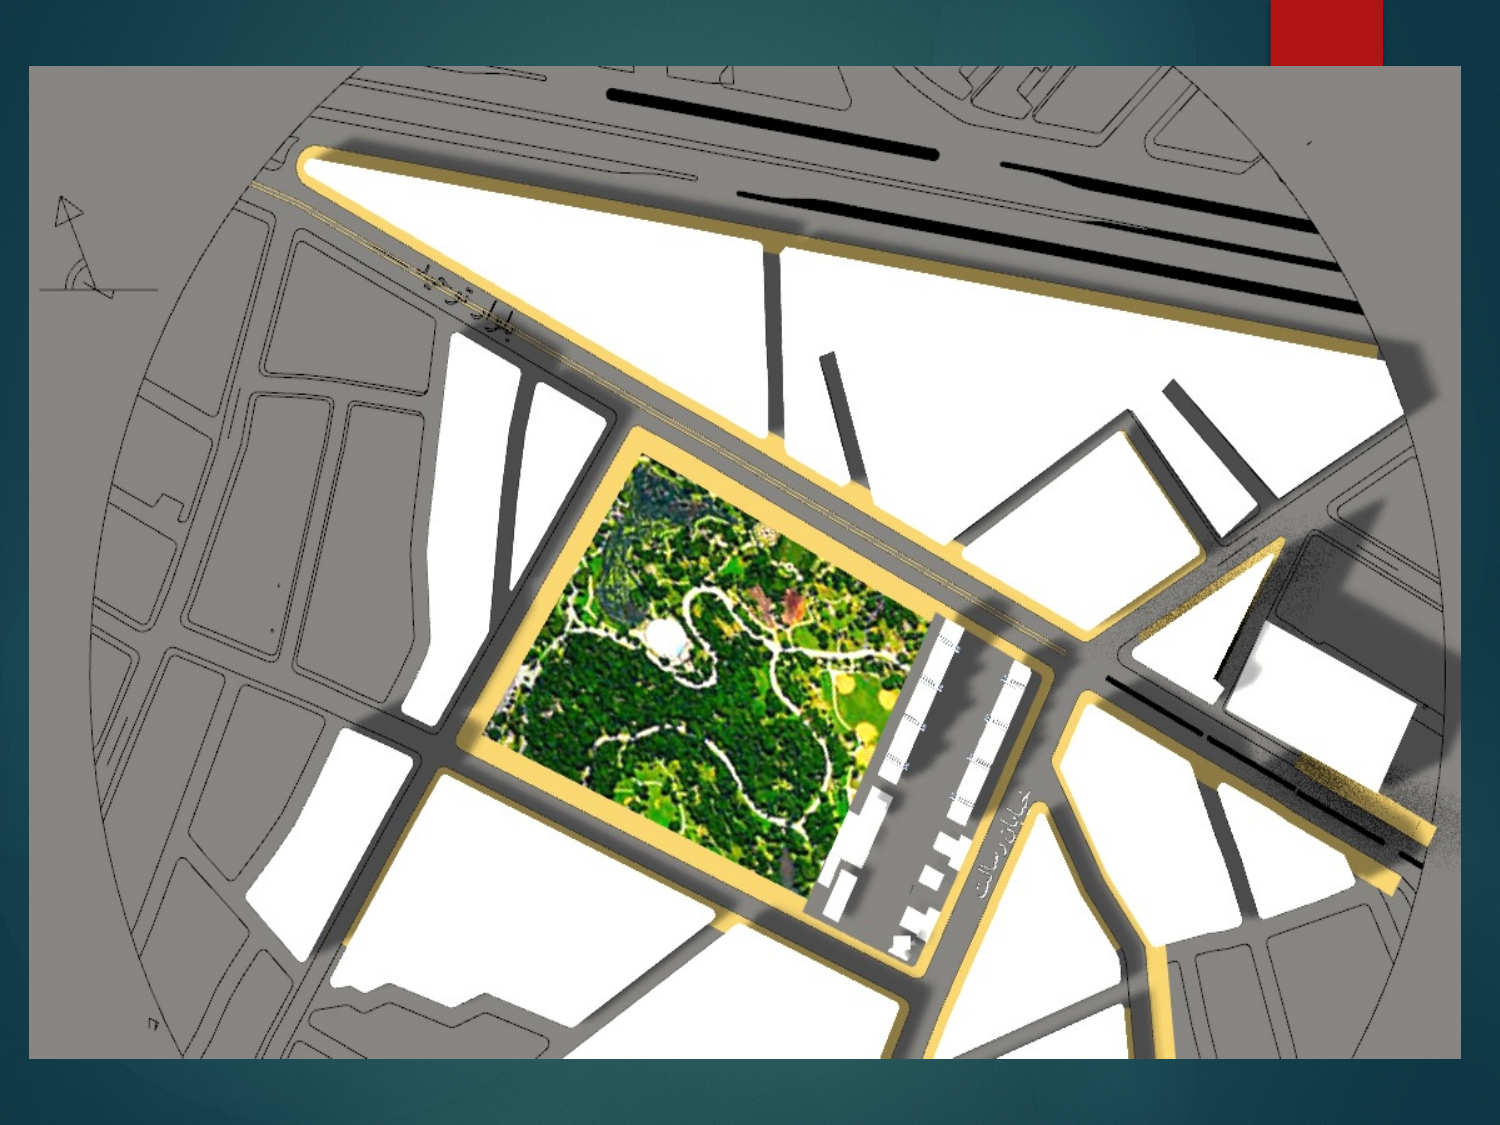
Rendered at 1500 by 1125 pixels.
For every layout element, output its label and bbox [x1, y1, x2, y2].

picture [29, 66, 1461, 1059]
